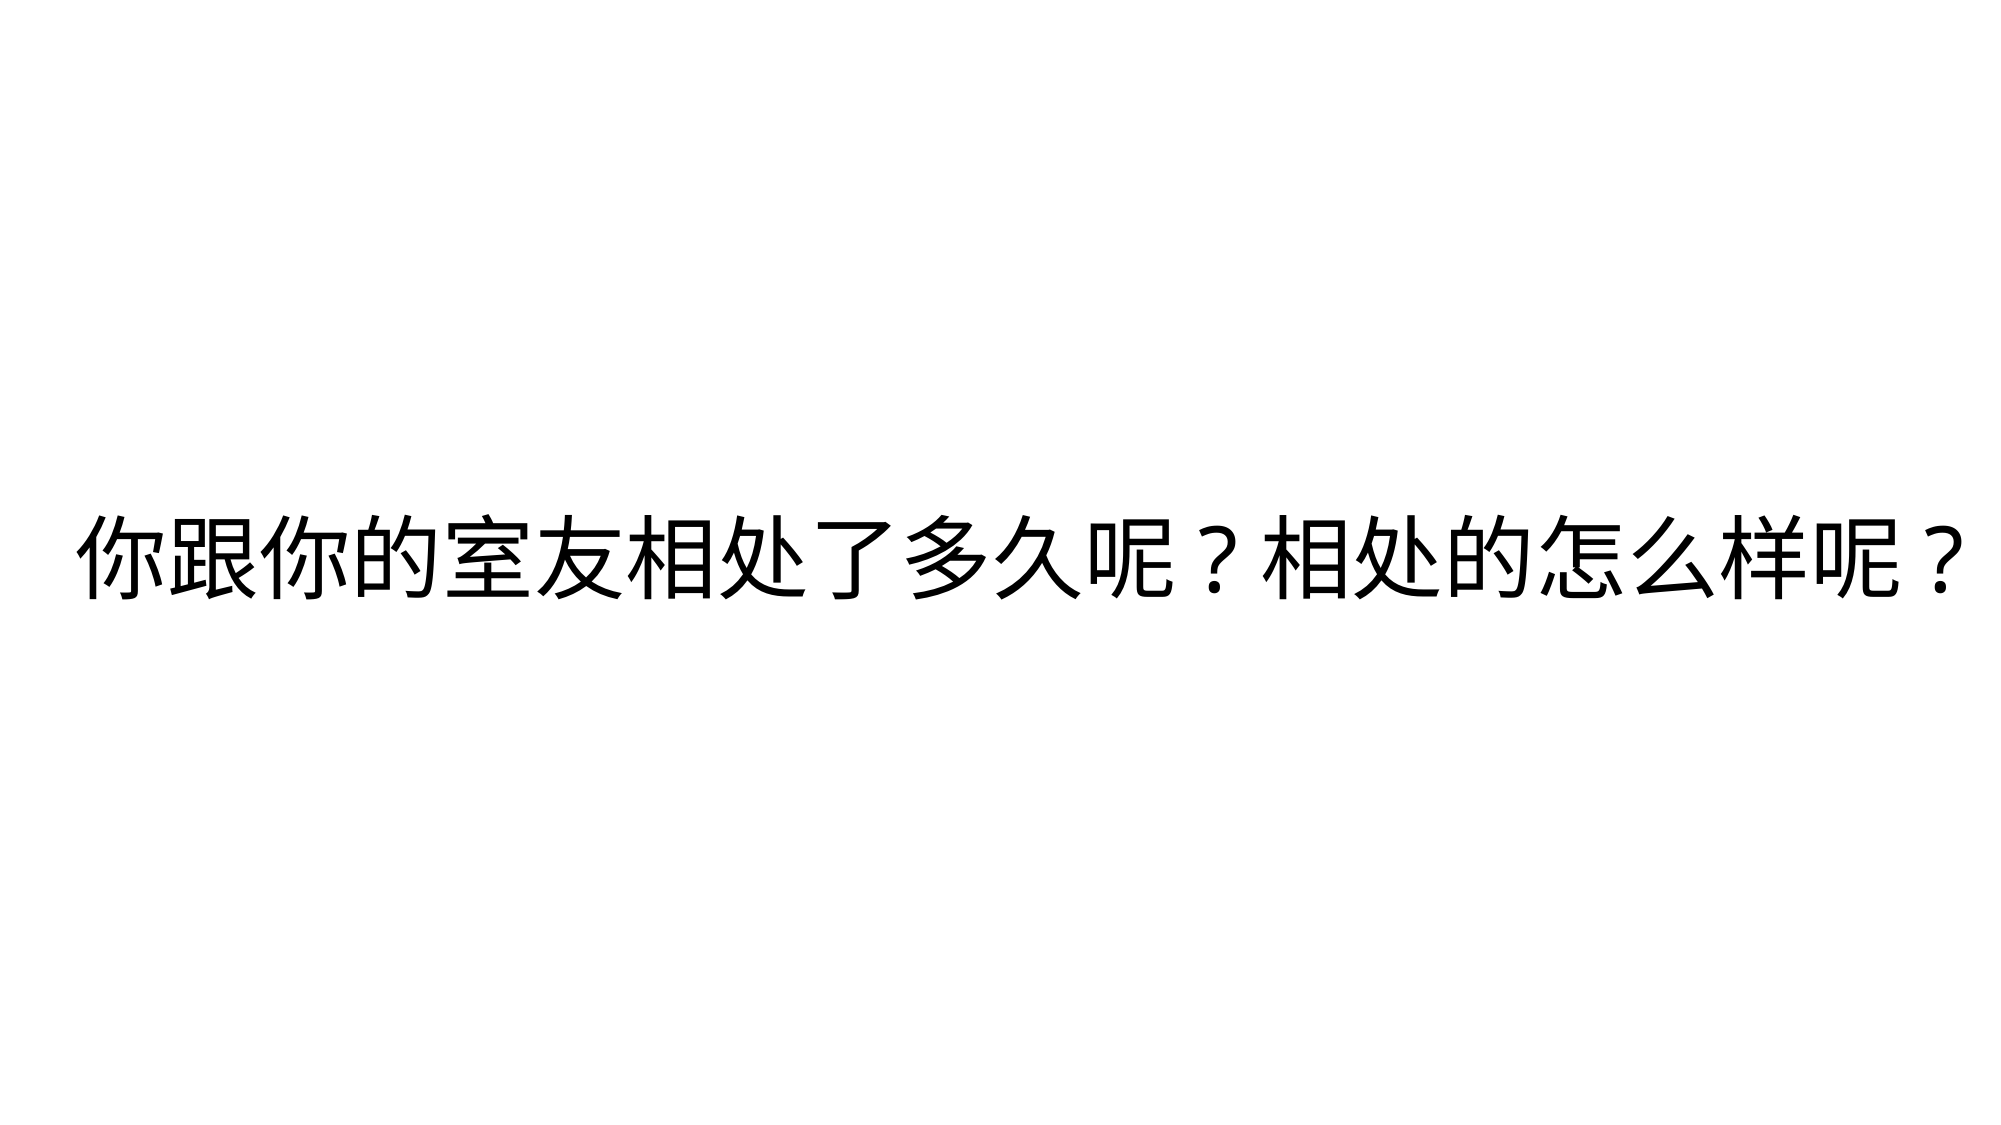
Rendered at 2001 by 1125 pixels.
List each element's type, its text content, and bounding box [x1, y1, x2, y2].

title 你跟你的室友相处了多久呢?相处的怎么样呢? [58, 453, 1942, 672]
